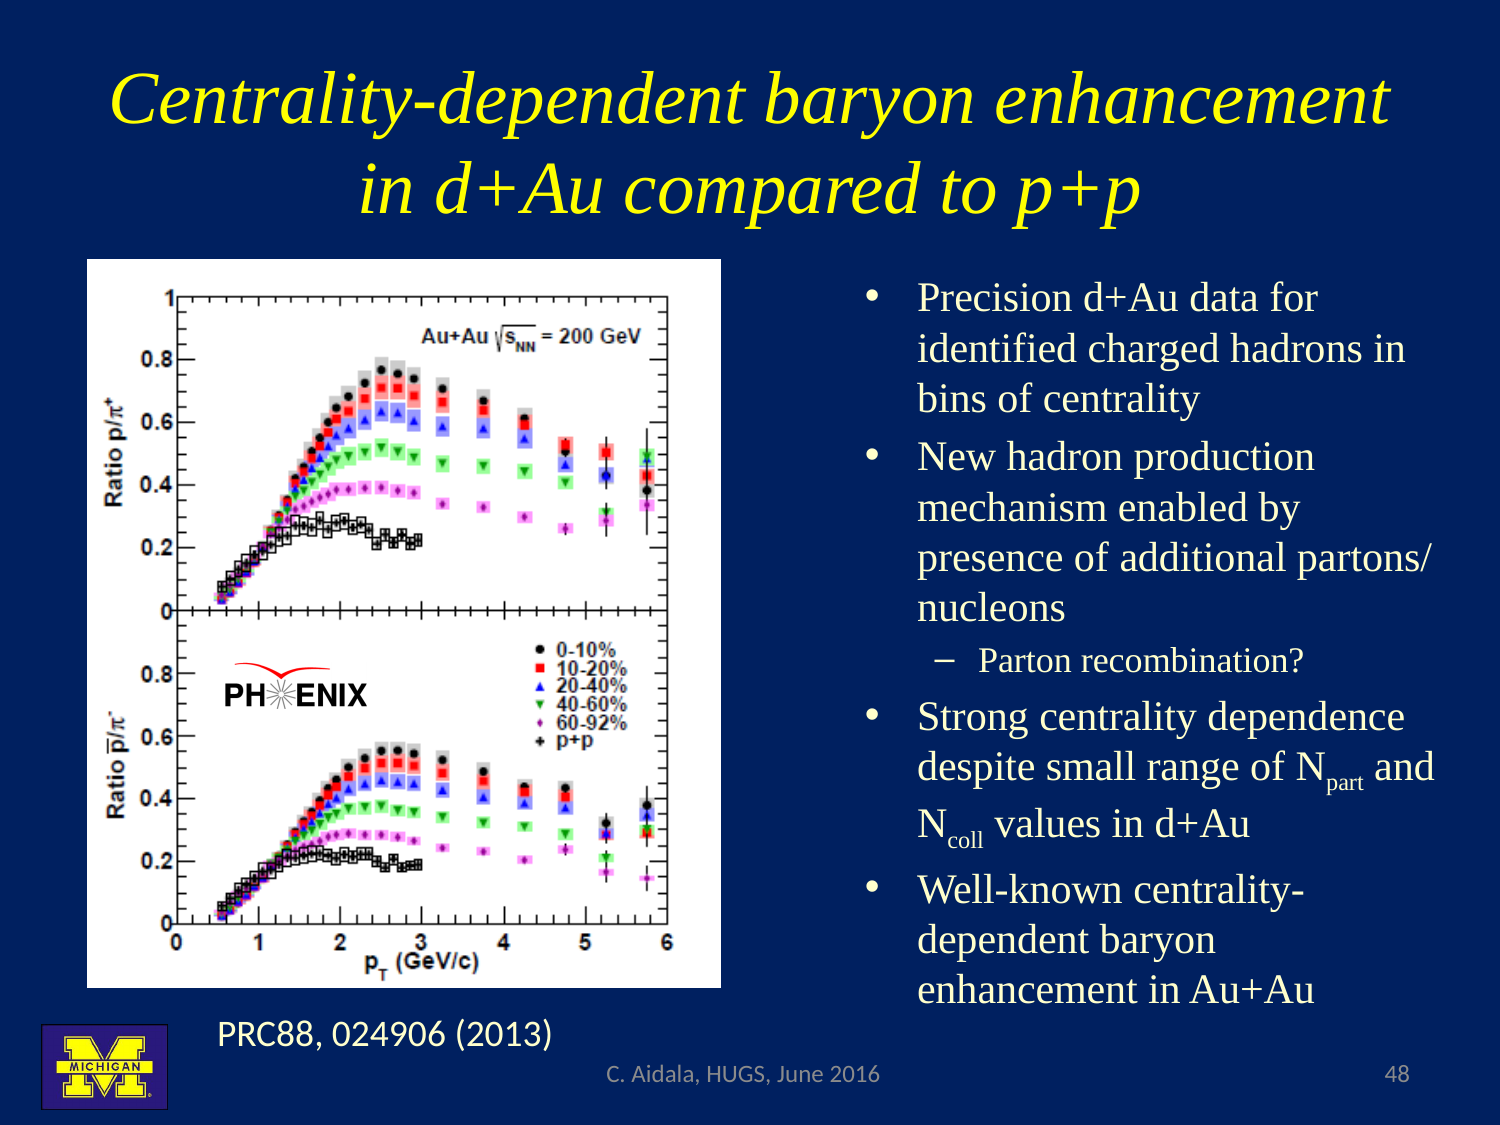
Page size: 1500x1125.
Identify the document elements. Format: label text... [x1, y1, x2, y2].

footer C. Aidala, HUGS, June 2016 [525, 1042, 963, 1103]
text_box PRC88, 024906 (2013) [202, 1001, 569, 1062]
title Centrality-dependent baryon enhancement in d+Au compared to p+p [75, 45, 1425, 233]
picture [41, 1024, 168, 1110]
picture [87, 259, 721, 988]
list Precision d+Au data for identified charged hadrons in bins of centrality New hadron production mechanism enabled by presence of additional partons/ nucleons Parton recombination? Strong centrality dependence despite small range of Npart and Ncoll values in d+Au Well-known centrality-dependent baryon enhancement in Au+Au [849, 262, 1450, 1033]
slide_number 48 [1074, 1042, 1425, 1103]
